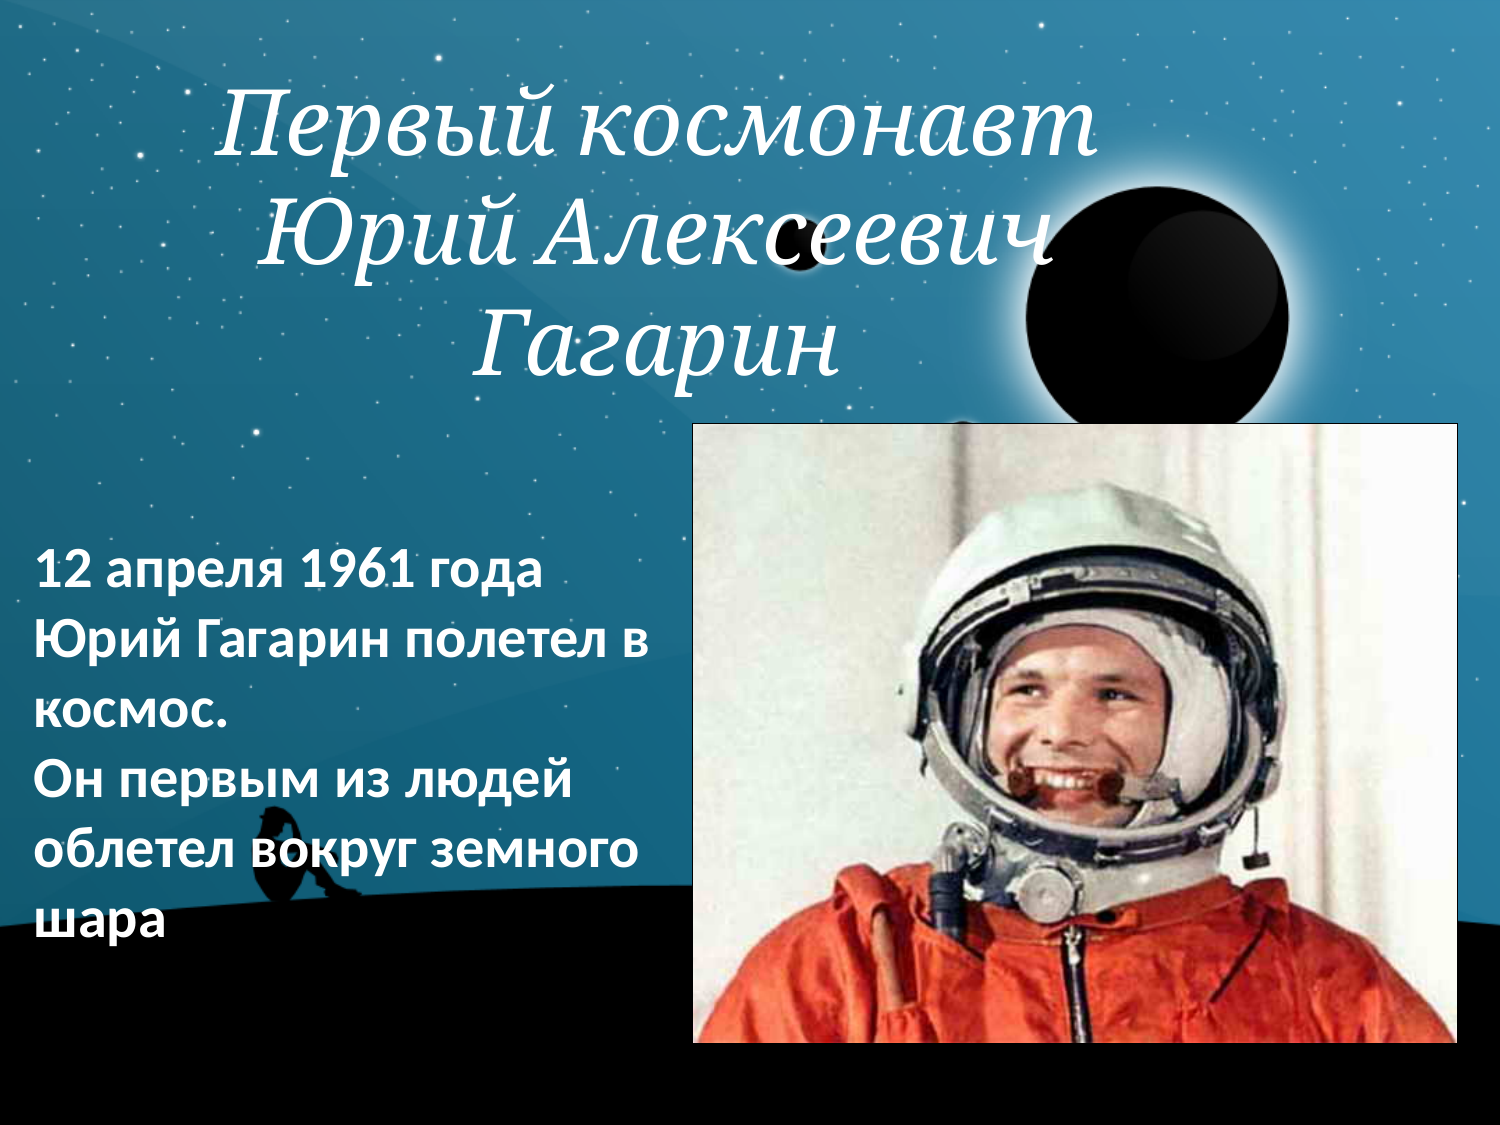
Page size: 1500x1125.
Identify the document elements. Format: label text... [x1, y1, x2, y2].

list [692, 422, 1458, 1044]
title Первый космонавт Юрий Алексеевич Гагарин [79, 74, 1237, 383]
picture [0, 0, 1500, 1125]
text_box 12 апреля 1961 года Юрий Гагарин полетел в космос. Он первым из людей облетел вокруг земного шара [18, 521, 687, 957]
